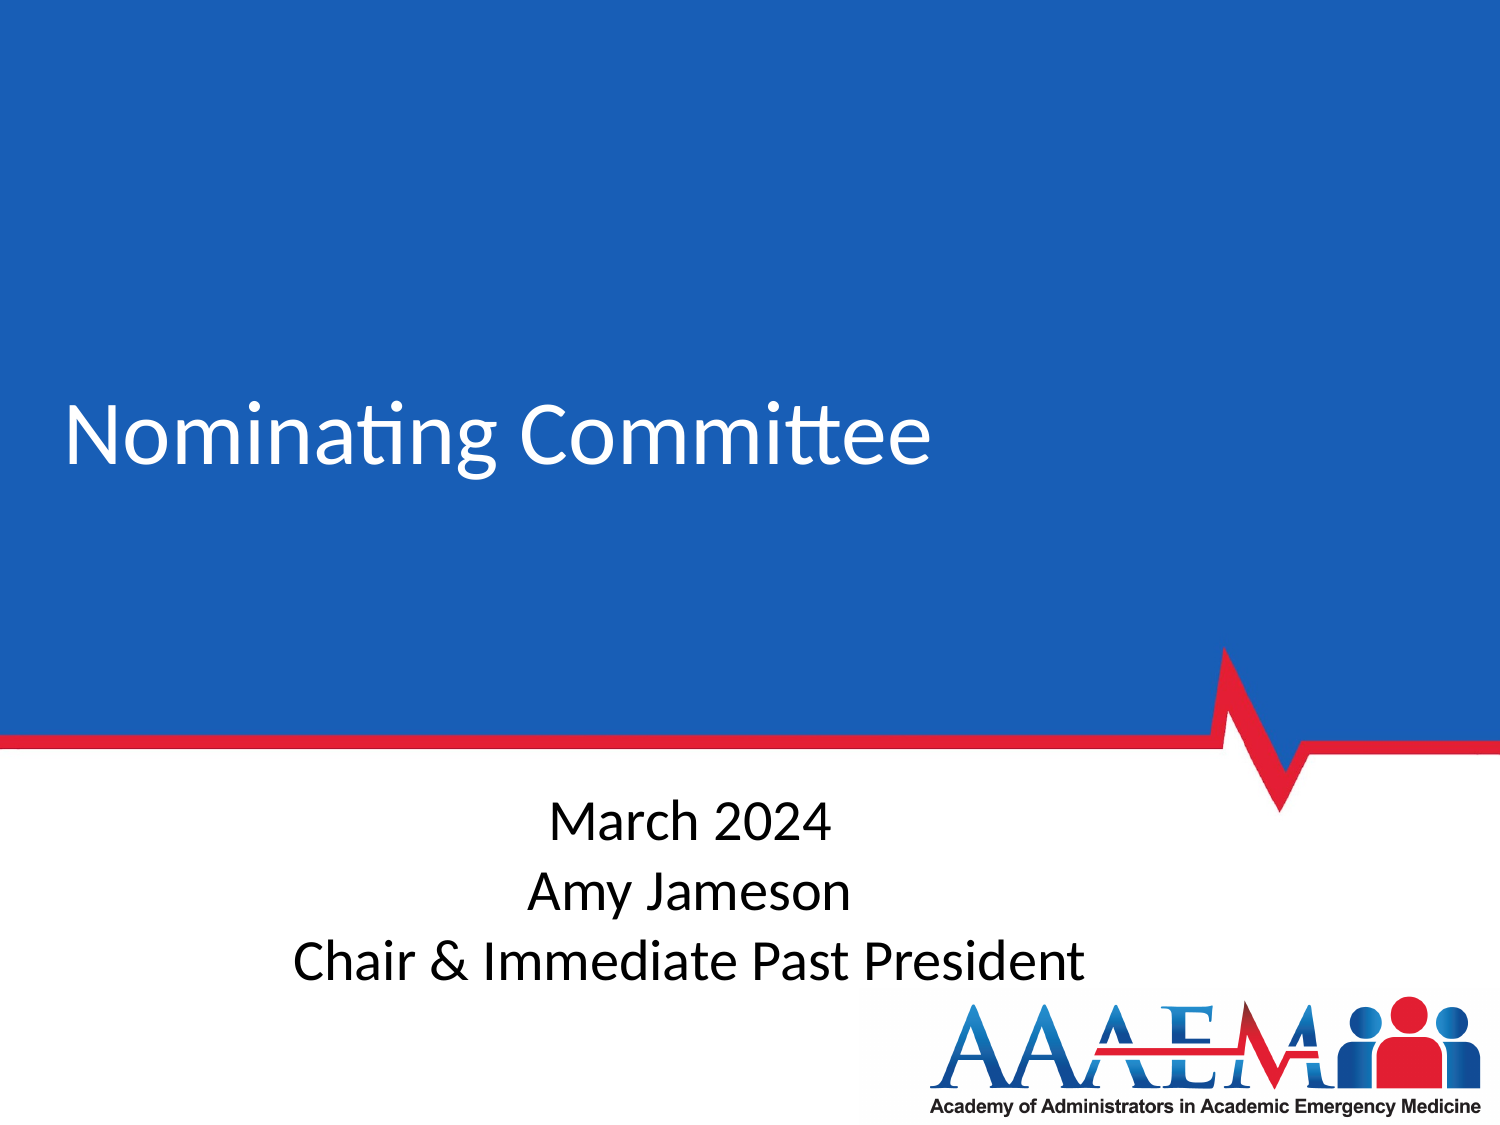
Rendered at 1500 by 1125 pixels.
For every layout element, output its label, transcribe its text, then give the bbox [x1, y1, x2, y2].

picture [0, 0, 1500, 1125]
text_box March 2024 Amy Jameson Chair & Immediate Past President [88, 774, 1292, 1046]
title Nominating Committee [27, 21, 1180, 725]
